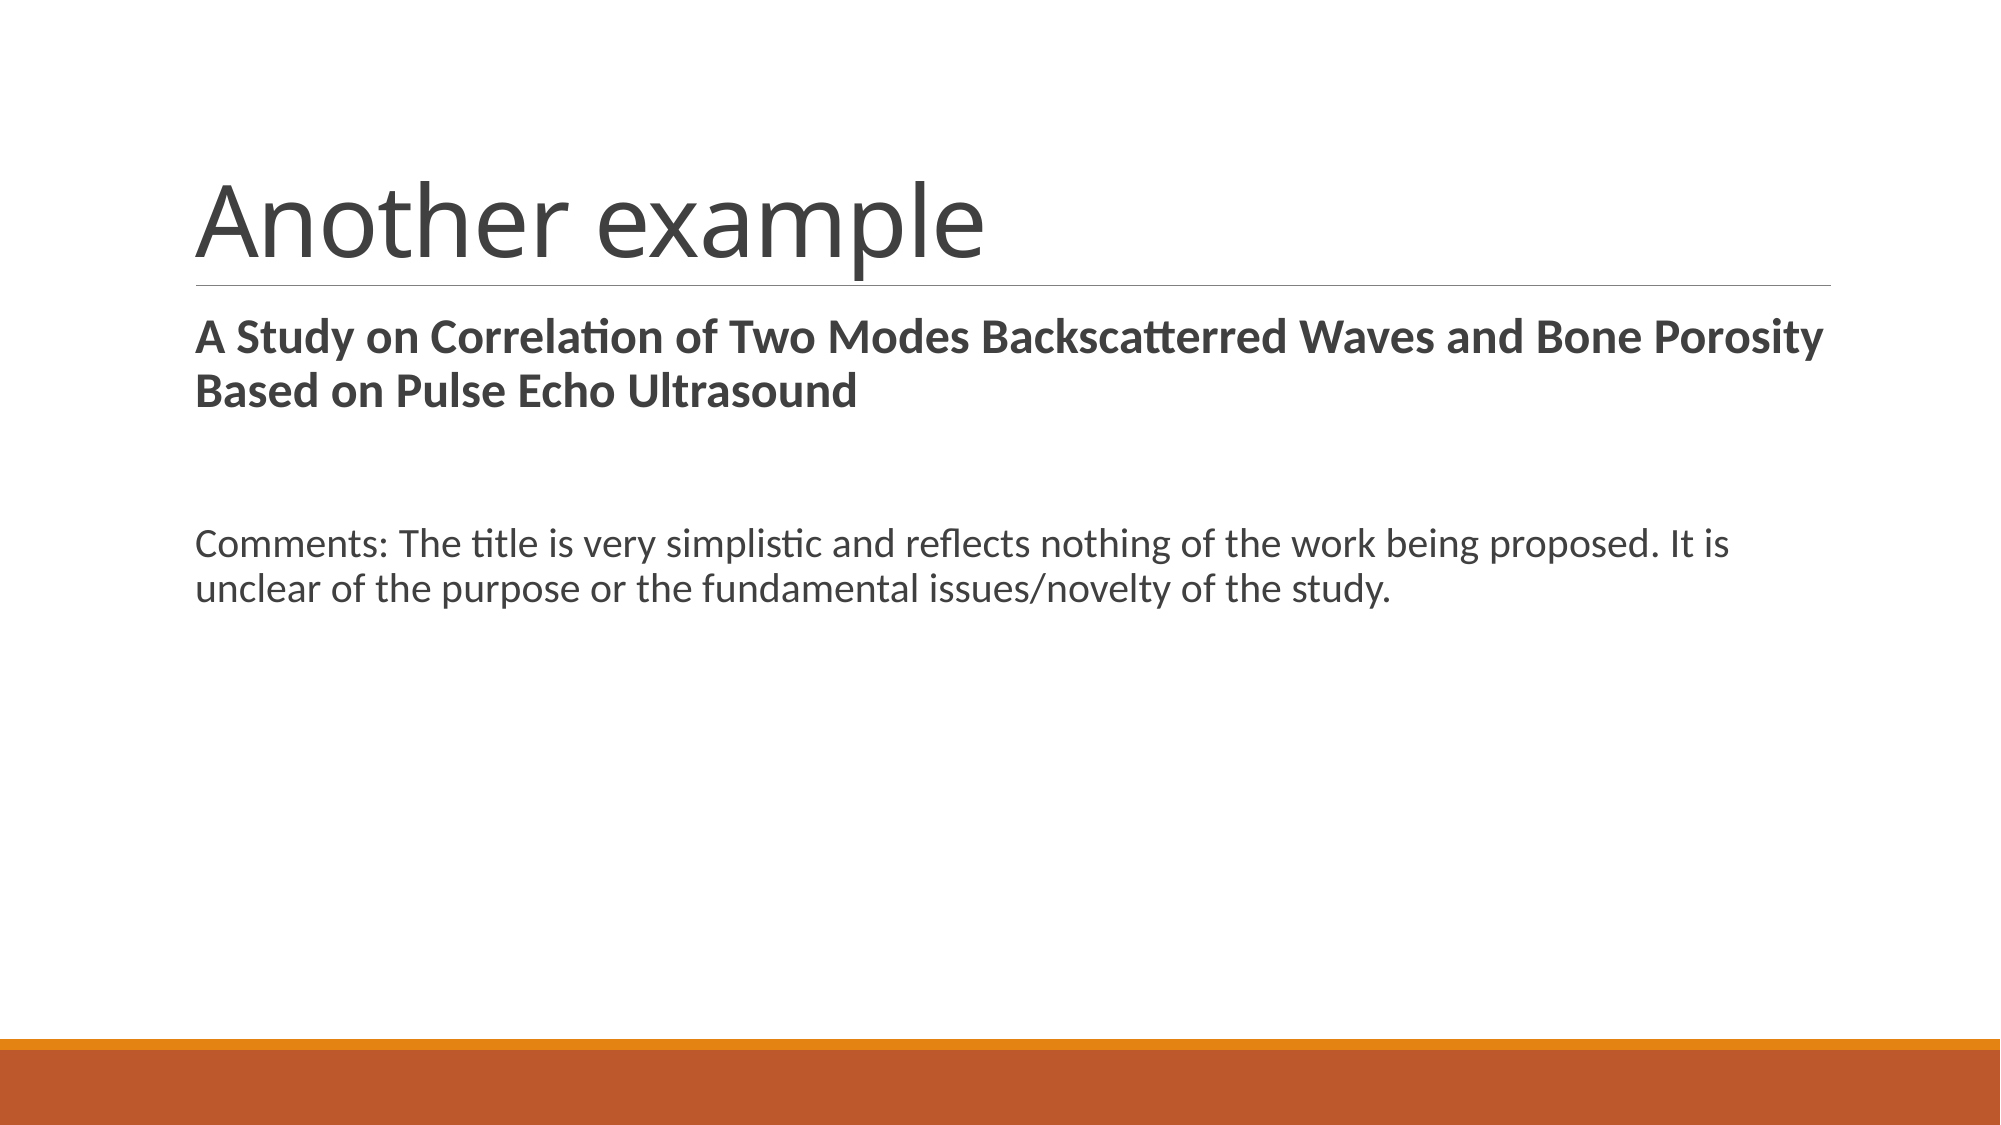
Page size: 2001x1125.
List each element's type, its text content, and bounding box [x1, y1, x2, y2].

title Another example [180, 47, 1830, 285]
list A Study on Correlation of Two Modes Backscatterred Waves and Bone Porosity Based on Pulse Echo Ultrasound Comments: The title is very simplistic and reflects nothing of the work being proposed. It is unclear of the purpose or the fundamental issues/novelty of the study. [180, 302, 1830, 963]
